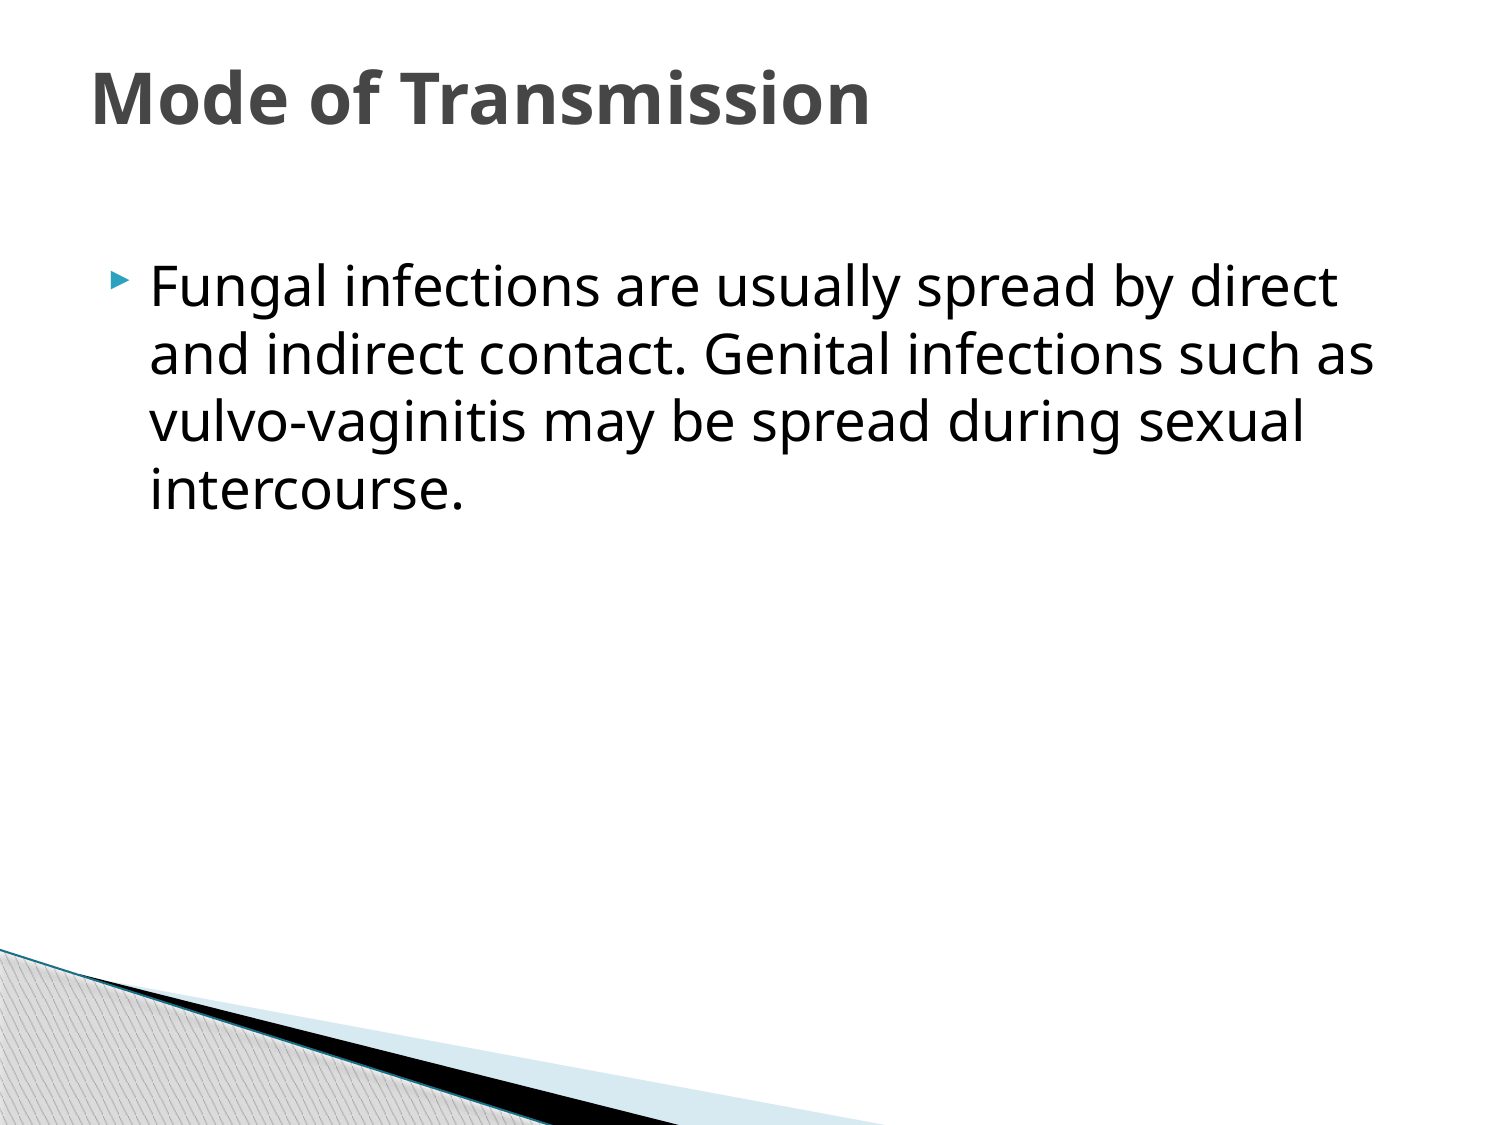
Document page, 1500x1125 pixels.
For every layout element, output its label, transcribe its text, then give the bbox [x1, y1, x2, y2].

title Mode of Transmission [75, 45, 1425, 233]
list Fungal infections are usually spread by direct and indirect contact. Genital infections such as vulvo-vaginitis may be spread during sexual intercourse. [75, 243, 1425, 986]
